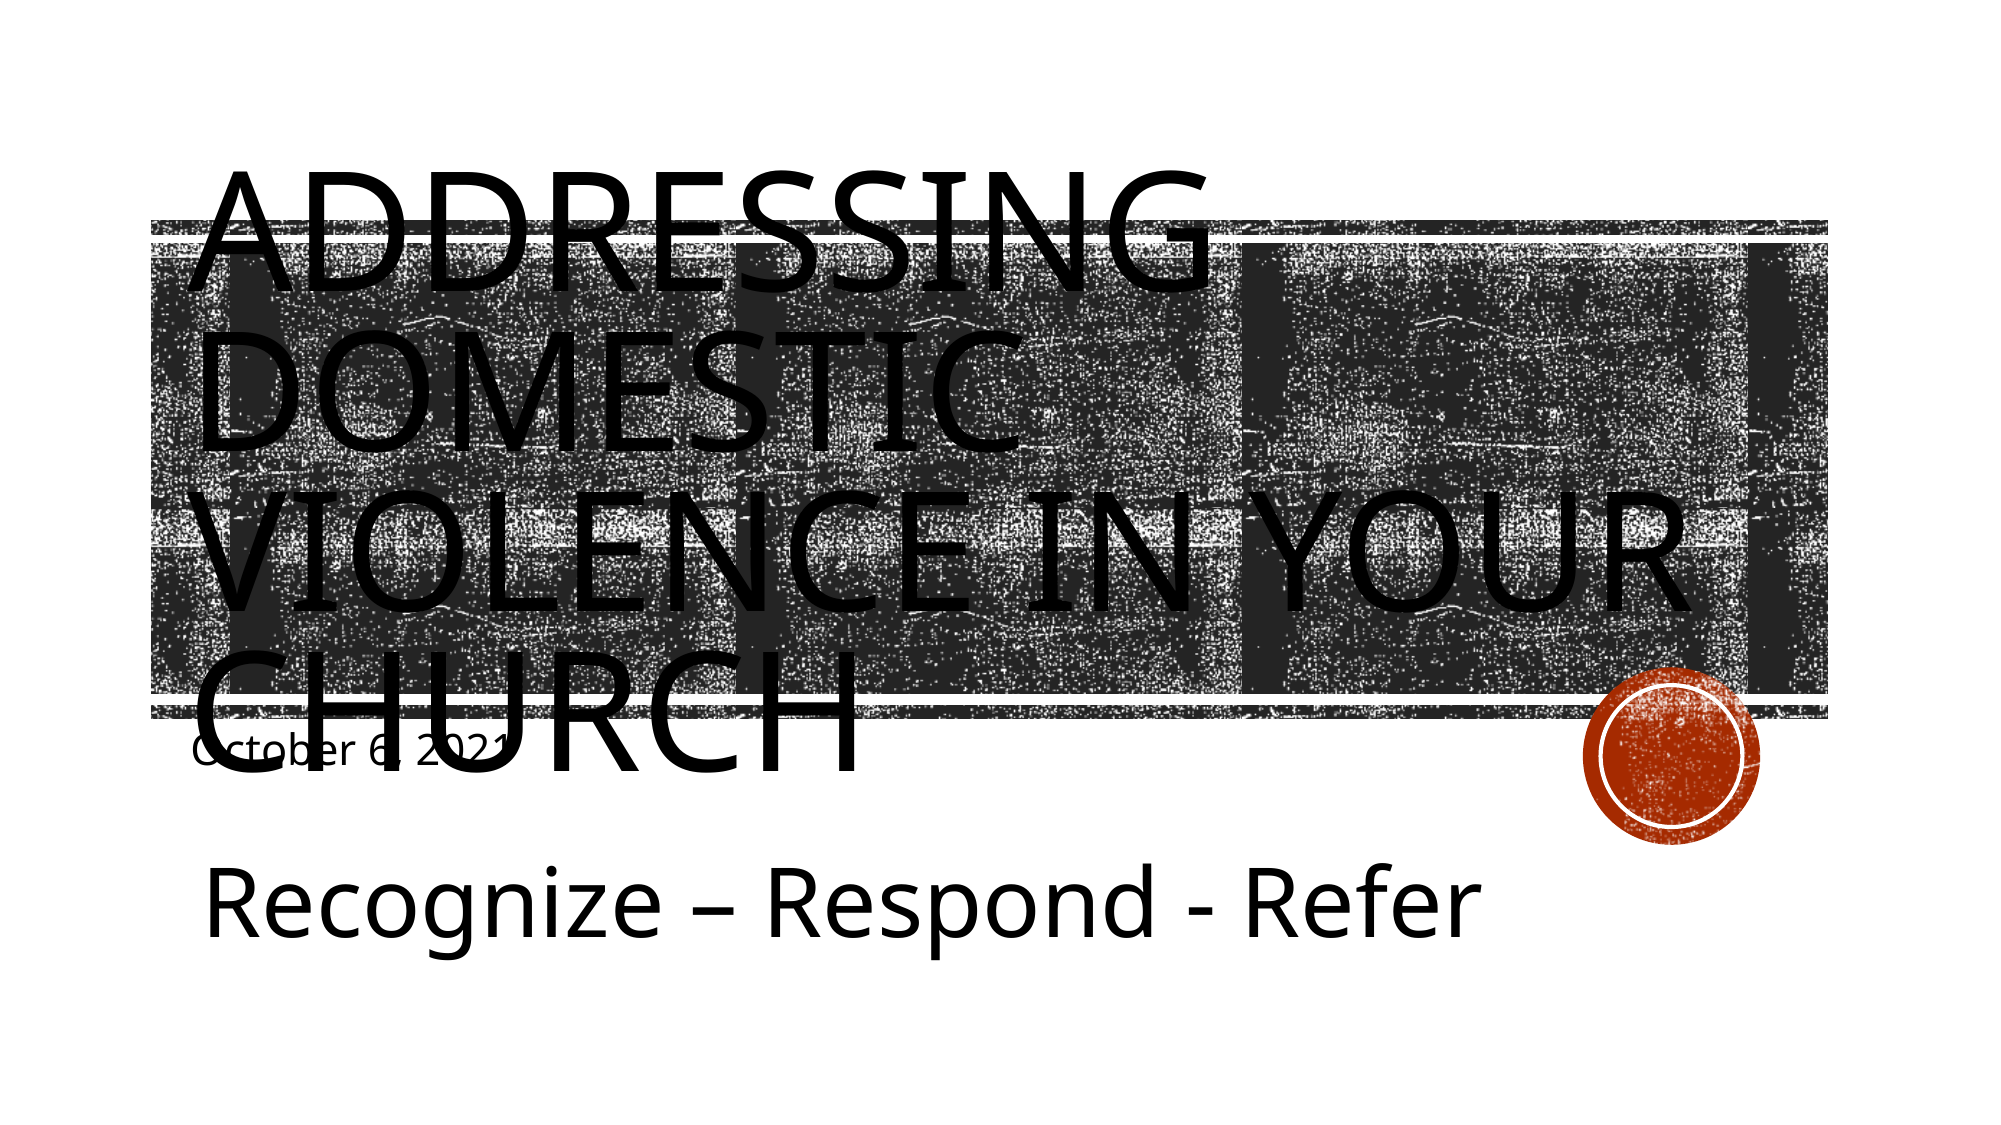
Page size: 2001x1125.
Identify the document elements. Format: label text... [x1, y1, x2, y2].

title Addressing domestic violence in your church [172, 234, 1808, 733]
subtitle October 6, 2021 Recognize – Respond - Refer [175, 720, 1510, 1009]
